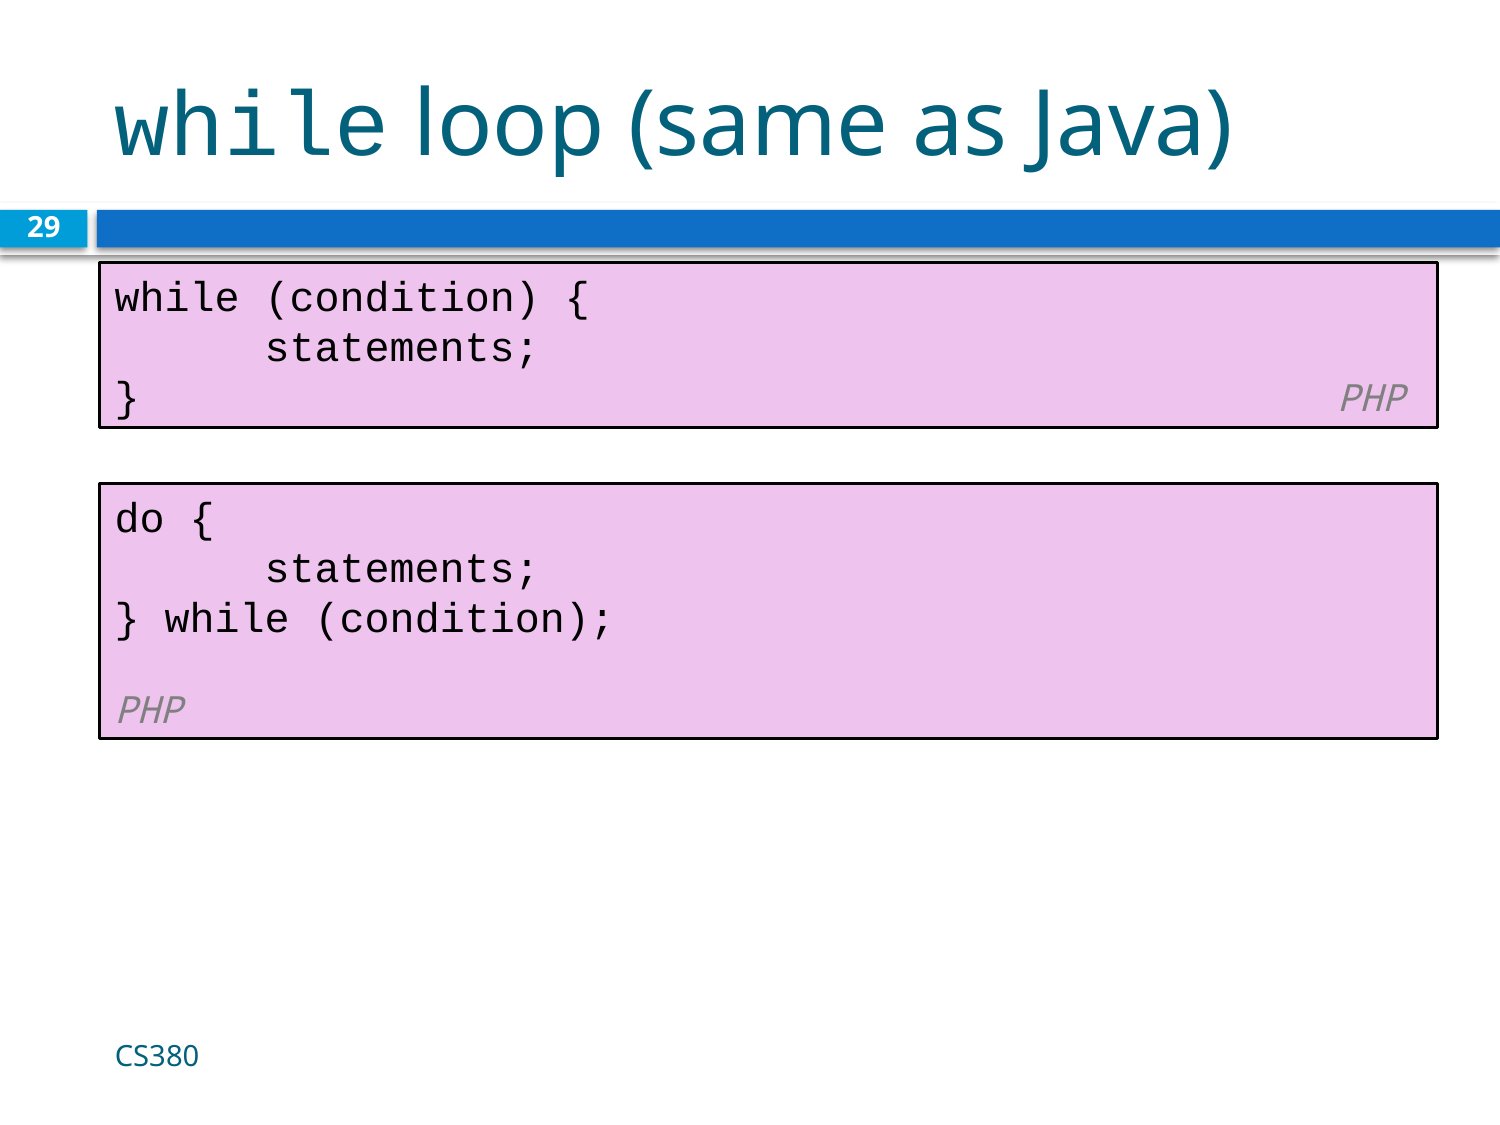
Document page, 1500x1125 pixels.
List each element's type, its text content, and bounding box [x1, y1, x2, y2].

footer CS380 [99, 1025, 990, 1085]
text_box while (condition) { statements; } PHP [99, 262, 1438, 428]
title while loop (same as Java) [99, 37, 1438, 201]
slide_number 29 [0, 208, 88, 249]
text_box do { statements; } while (condition); PHP [99, 483, 1438, 739]
